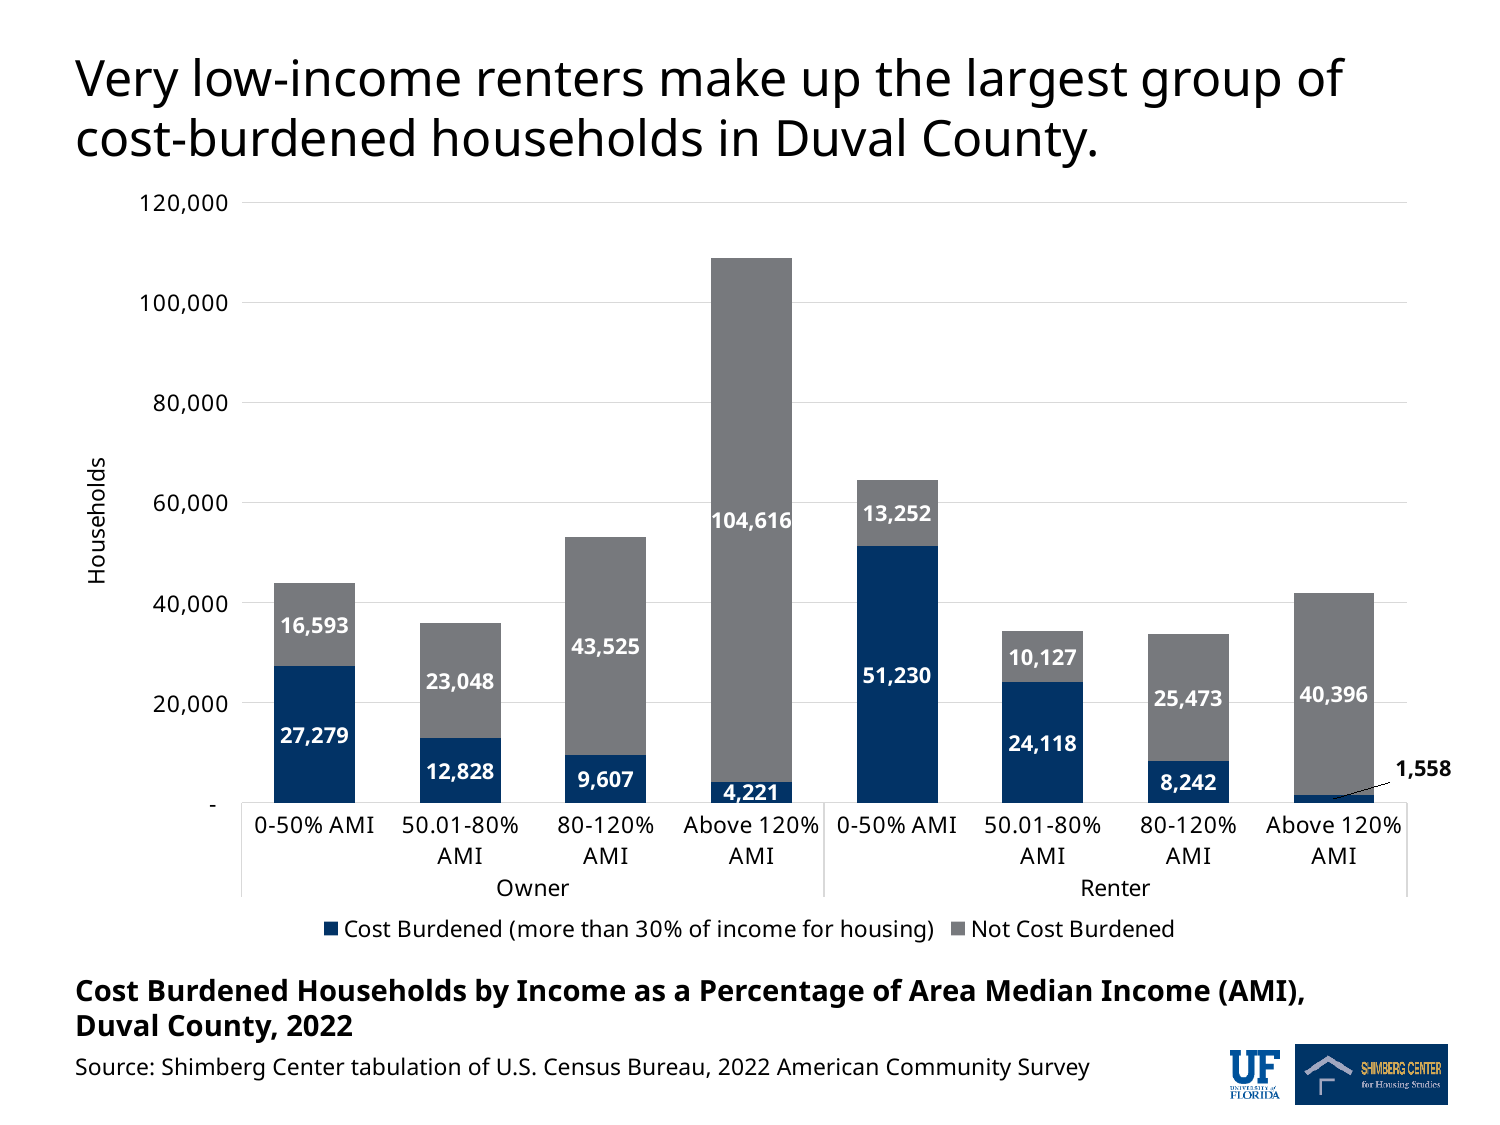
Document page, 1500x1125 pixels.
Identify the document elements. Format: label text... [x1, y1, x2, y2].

title Very low-income renters make up the largest group of cost-burdened households in Duval County. [60, 18, 1448, 174]
chart [38, 174, 1462, 951]
text_box Cost Burdened Households by Income as a Percentage of Area Median Income (AMI), Duval County, 2022 [60, 964, 1358, 1050]
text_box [1229, 1044, 1448, 1105]
text_box Source: Shimberg Center tabulation of U.S. Census Bureau, 2022 American Community Survey [60, 1050, 1139, 1088]
